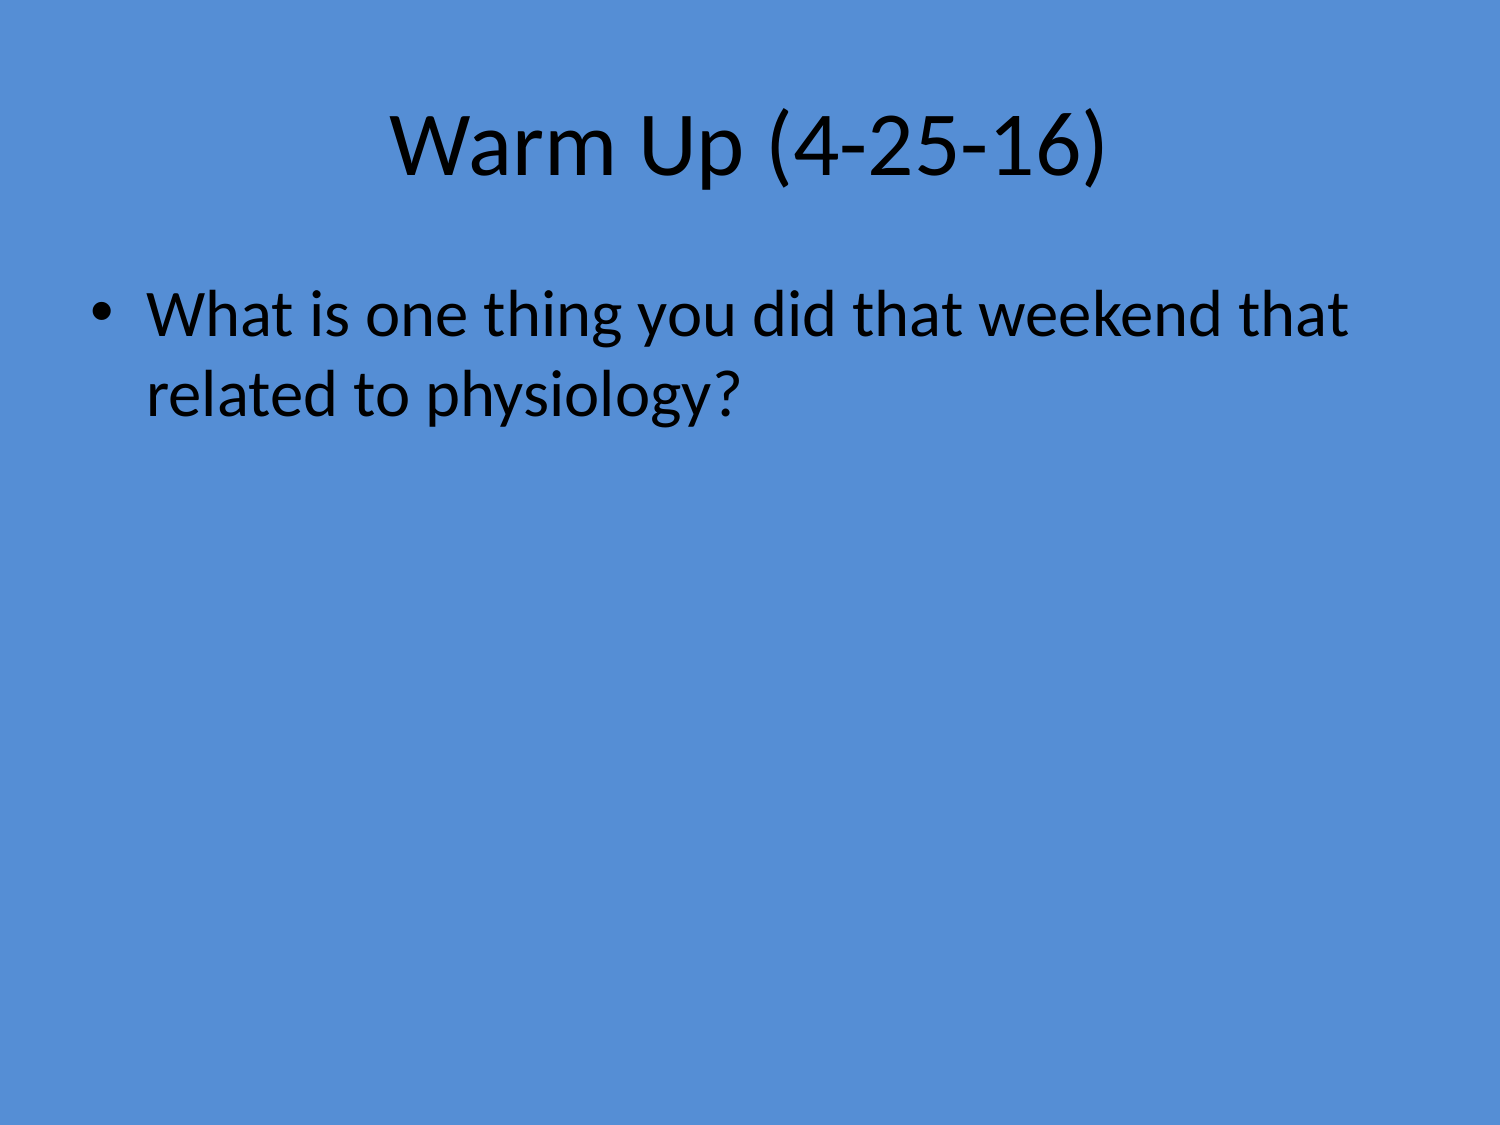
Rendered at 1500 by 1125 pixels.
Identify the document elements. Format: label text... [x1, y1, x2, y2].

title Warm Up (4-25-16) [75, 45, 1425, 233]
list What is one thing you did that weekend that related to physiology? [75, 262, 1425, 1005]
